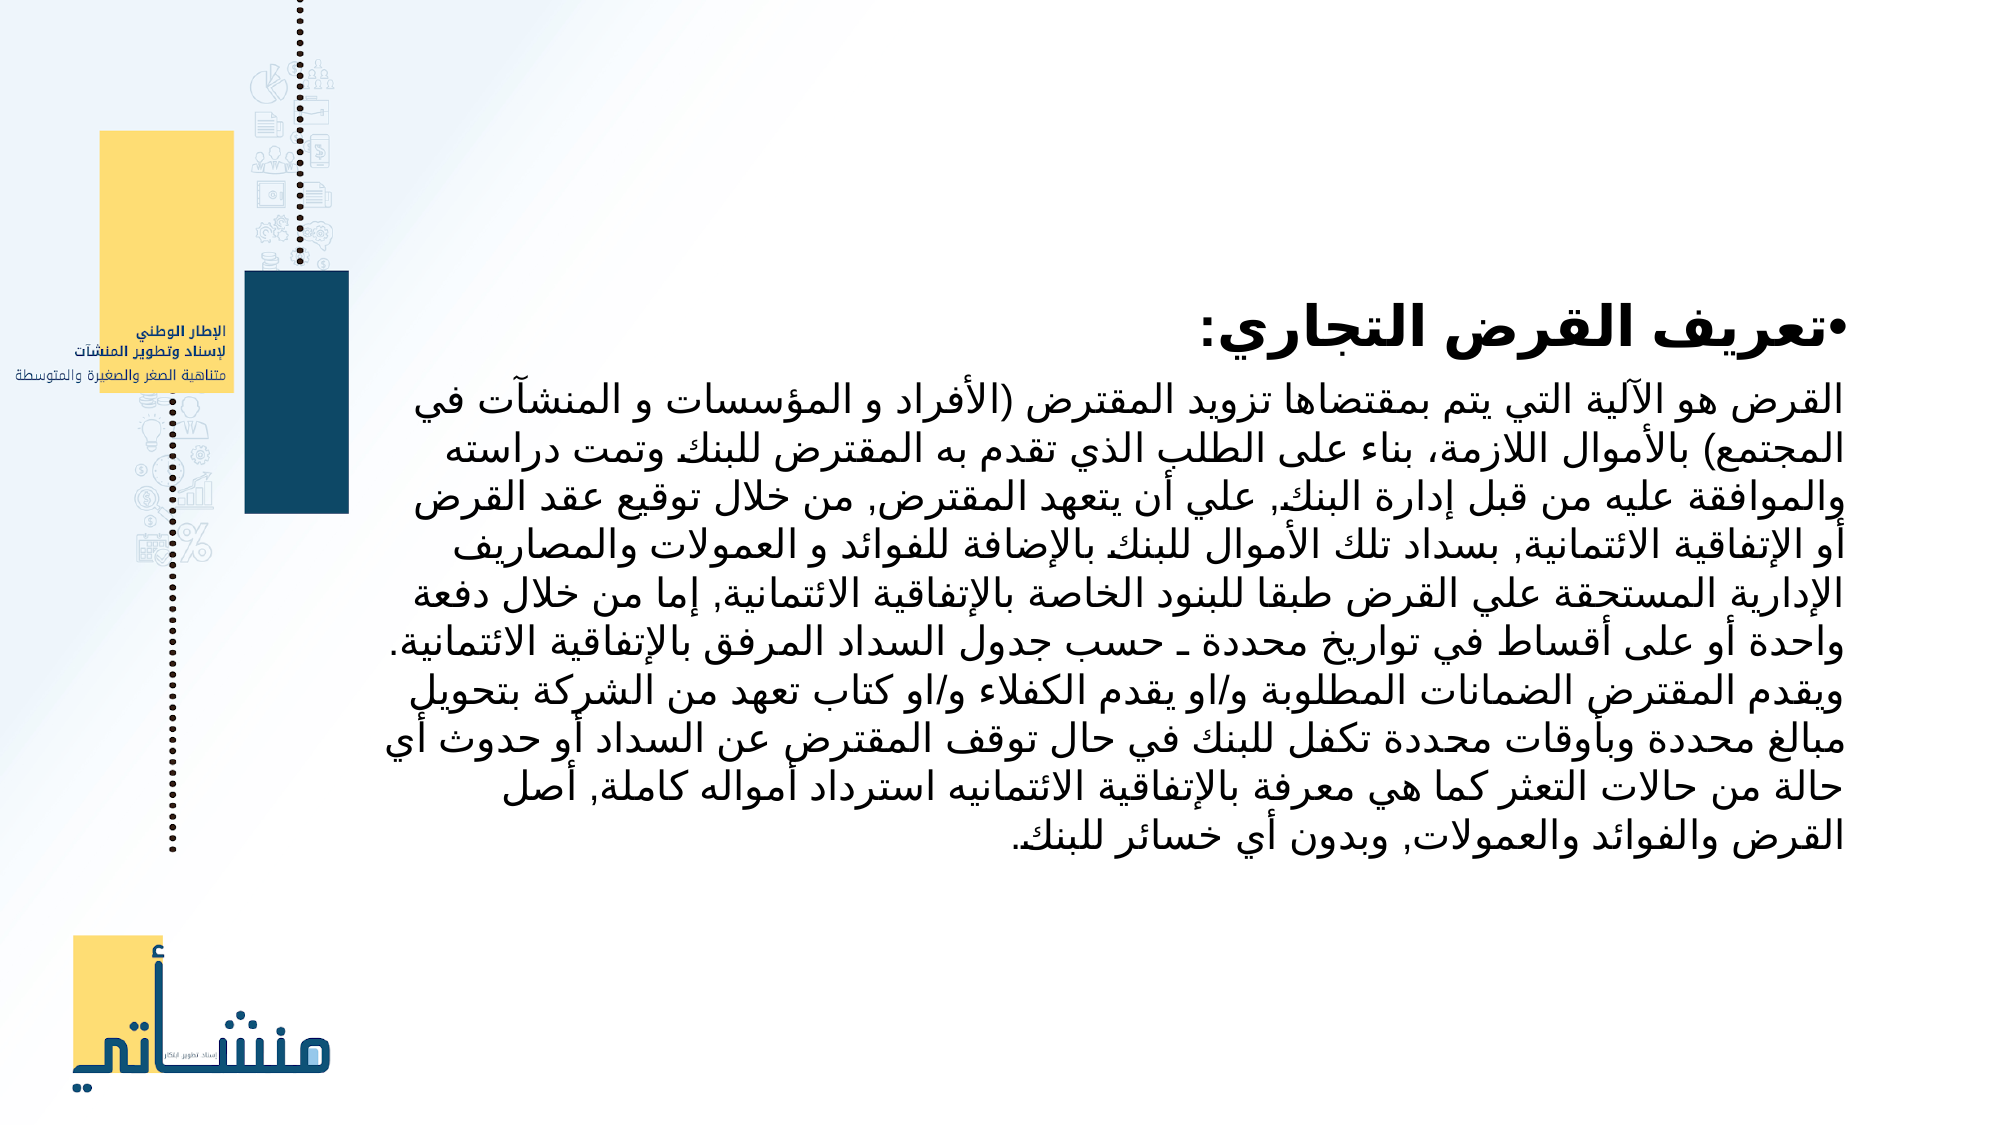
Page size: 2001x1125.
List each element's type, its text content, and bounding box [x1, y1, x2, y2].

text_box تعريف القرض التجاري: القرض هو الآلية التي يتم بمقتضاها تزويد المقترض (الأفراد و المؤسسات و المنشآت في المجتمع) بالأموال اللازمة، بناء على الطلب الذي تقدم به المقترض للبنك وتمت دراسته والموافقة عليه من قبل إدارة البنك, علي أن يتعهد المقترض, من خلال توقيع عقد القرض أو الإتفاقية الائتمانية, بسداد تلك الأموال للبنك بالإضافة للفوائد و العمولات والمصاريف الإدارية المستحقة علي القرض طبقا للبنود الخاصة بالإتفاقية الائتمانية, إما من خلال دفعة واحدة أو على أقساط في تواريخ محددة ـ حسب جدول السداد المرفق بالإتفاقية الائتمانية. ويقدم المقترض الضمانات المطلوبة و/او يقدم الكفلاء و/او كتاب تعهد من الشركة بتحويل مبالغ محددة وبأوقات محددة تكفل للبنك في حال توقف المقترض عن السداد أو حدوث أي حالة من حالات التعثر كما هي معرفة بالإتفاقية الائتمانيه استرداد أمواله كاملة, أصل القرض والفوائد والعمولات, وبدون أي خسائر للبنك. [363, 282, 1863, 873]
picture [0, 0, 2001, 1125]
